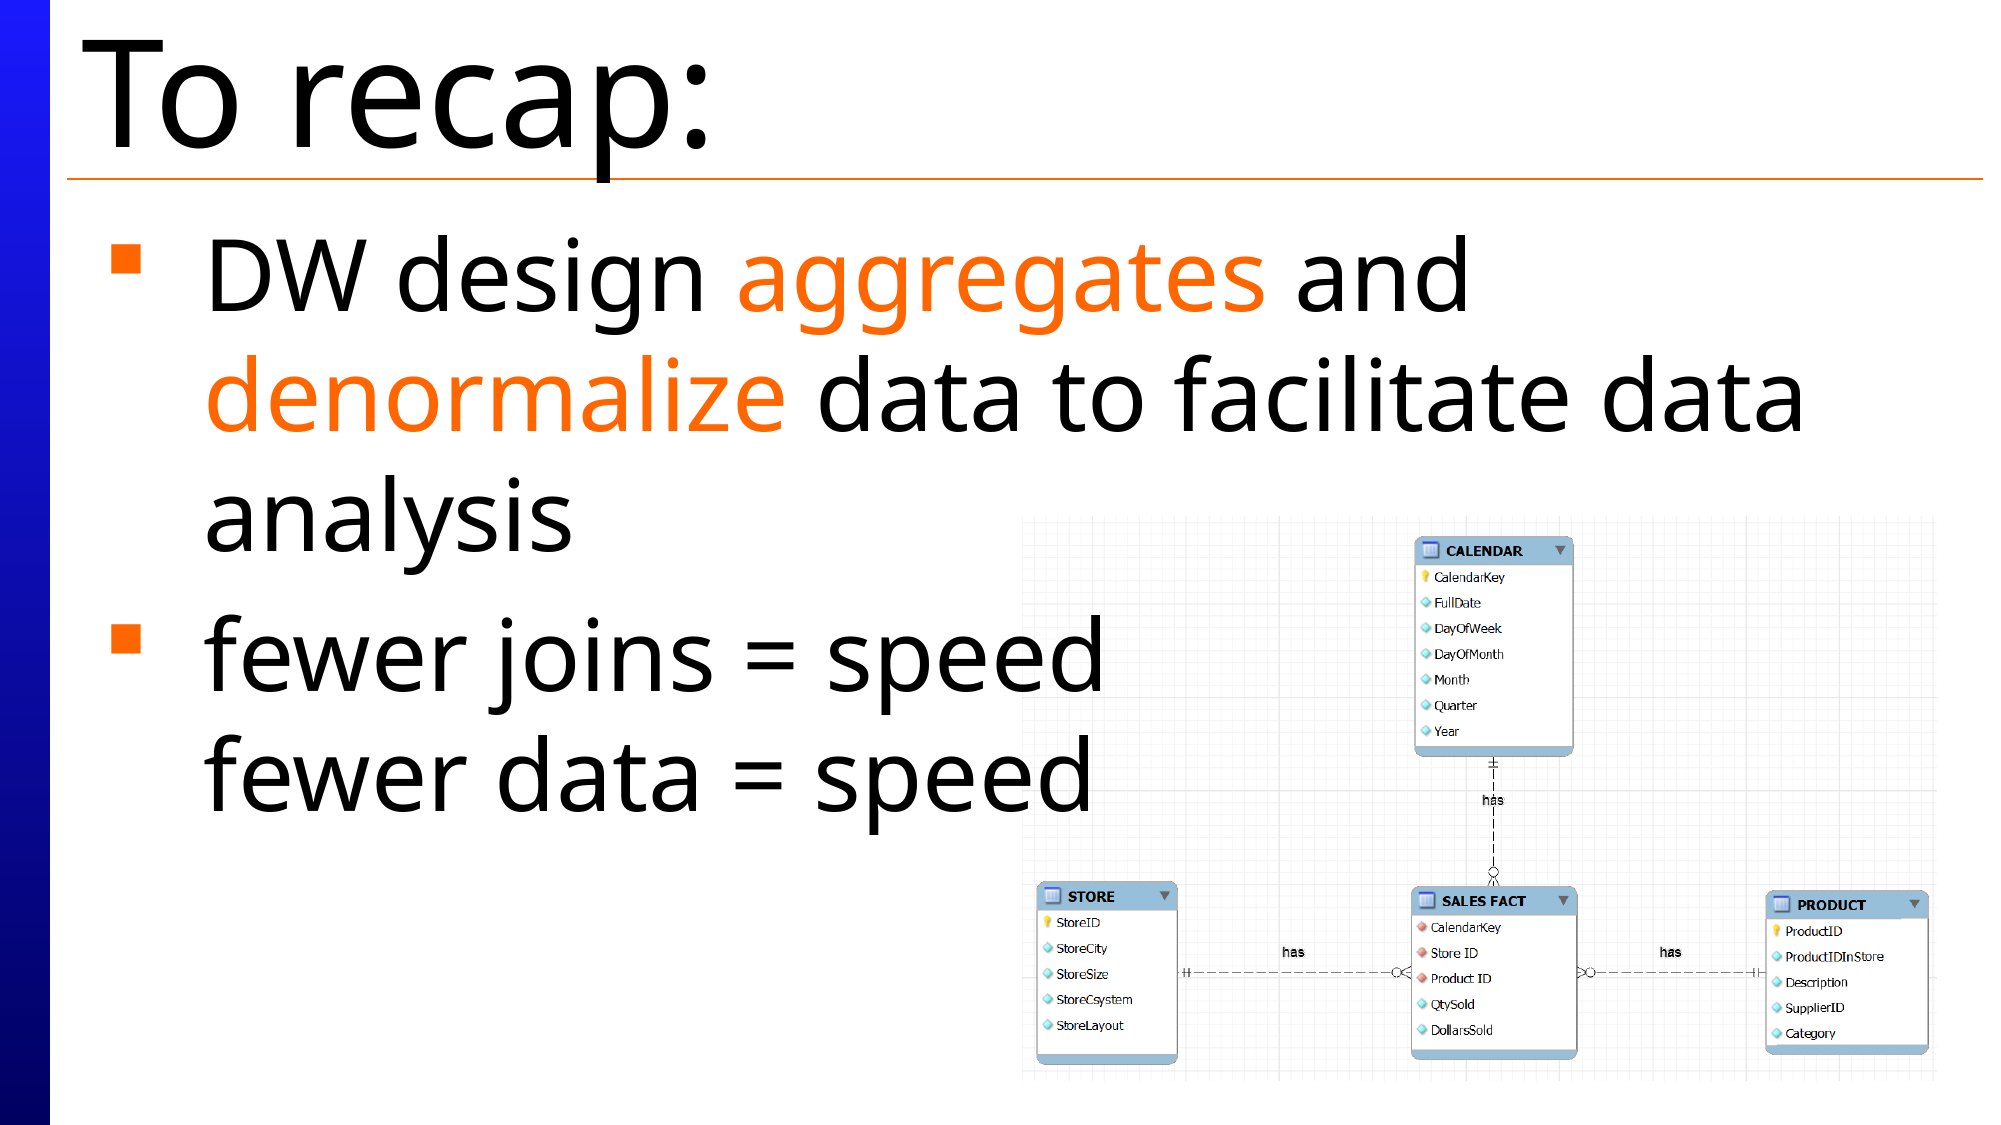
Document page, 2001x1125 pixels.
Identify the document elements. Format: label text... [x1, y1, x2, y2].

title To recap: [66, 12, 1984, 163]
picture [1021, 515, 1938, 1081]
list DW design aggregates and denormalize data to facilitate data analysis fewer joins = speed fewer data = speed [88, 203, 1956, 1071]
